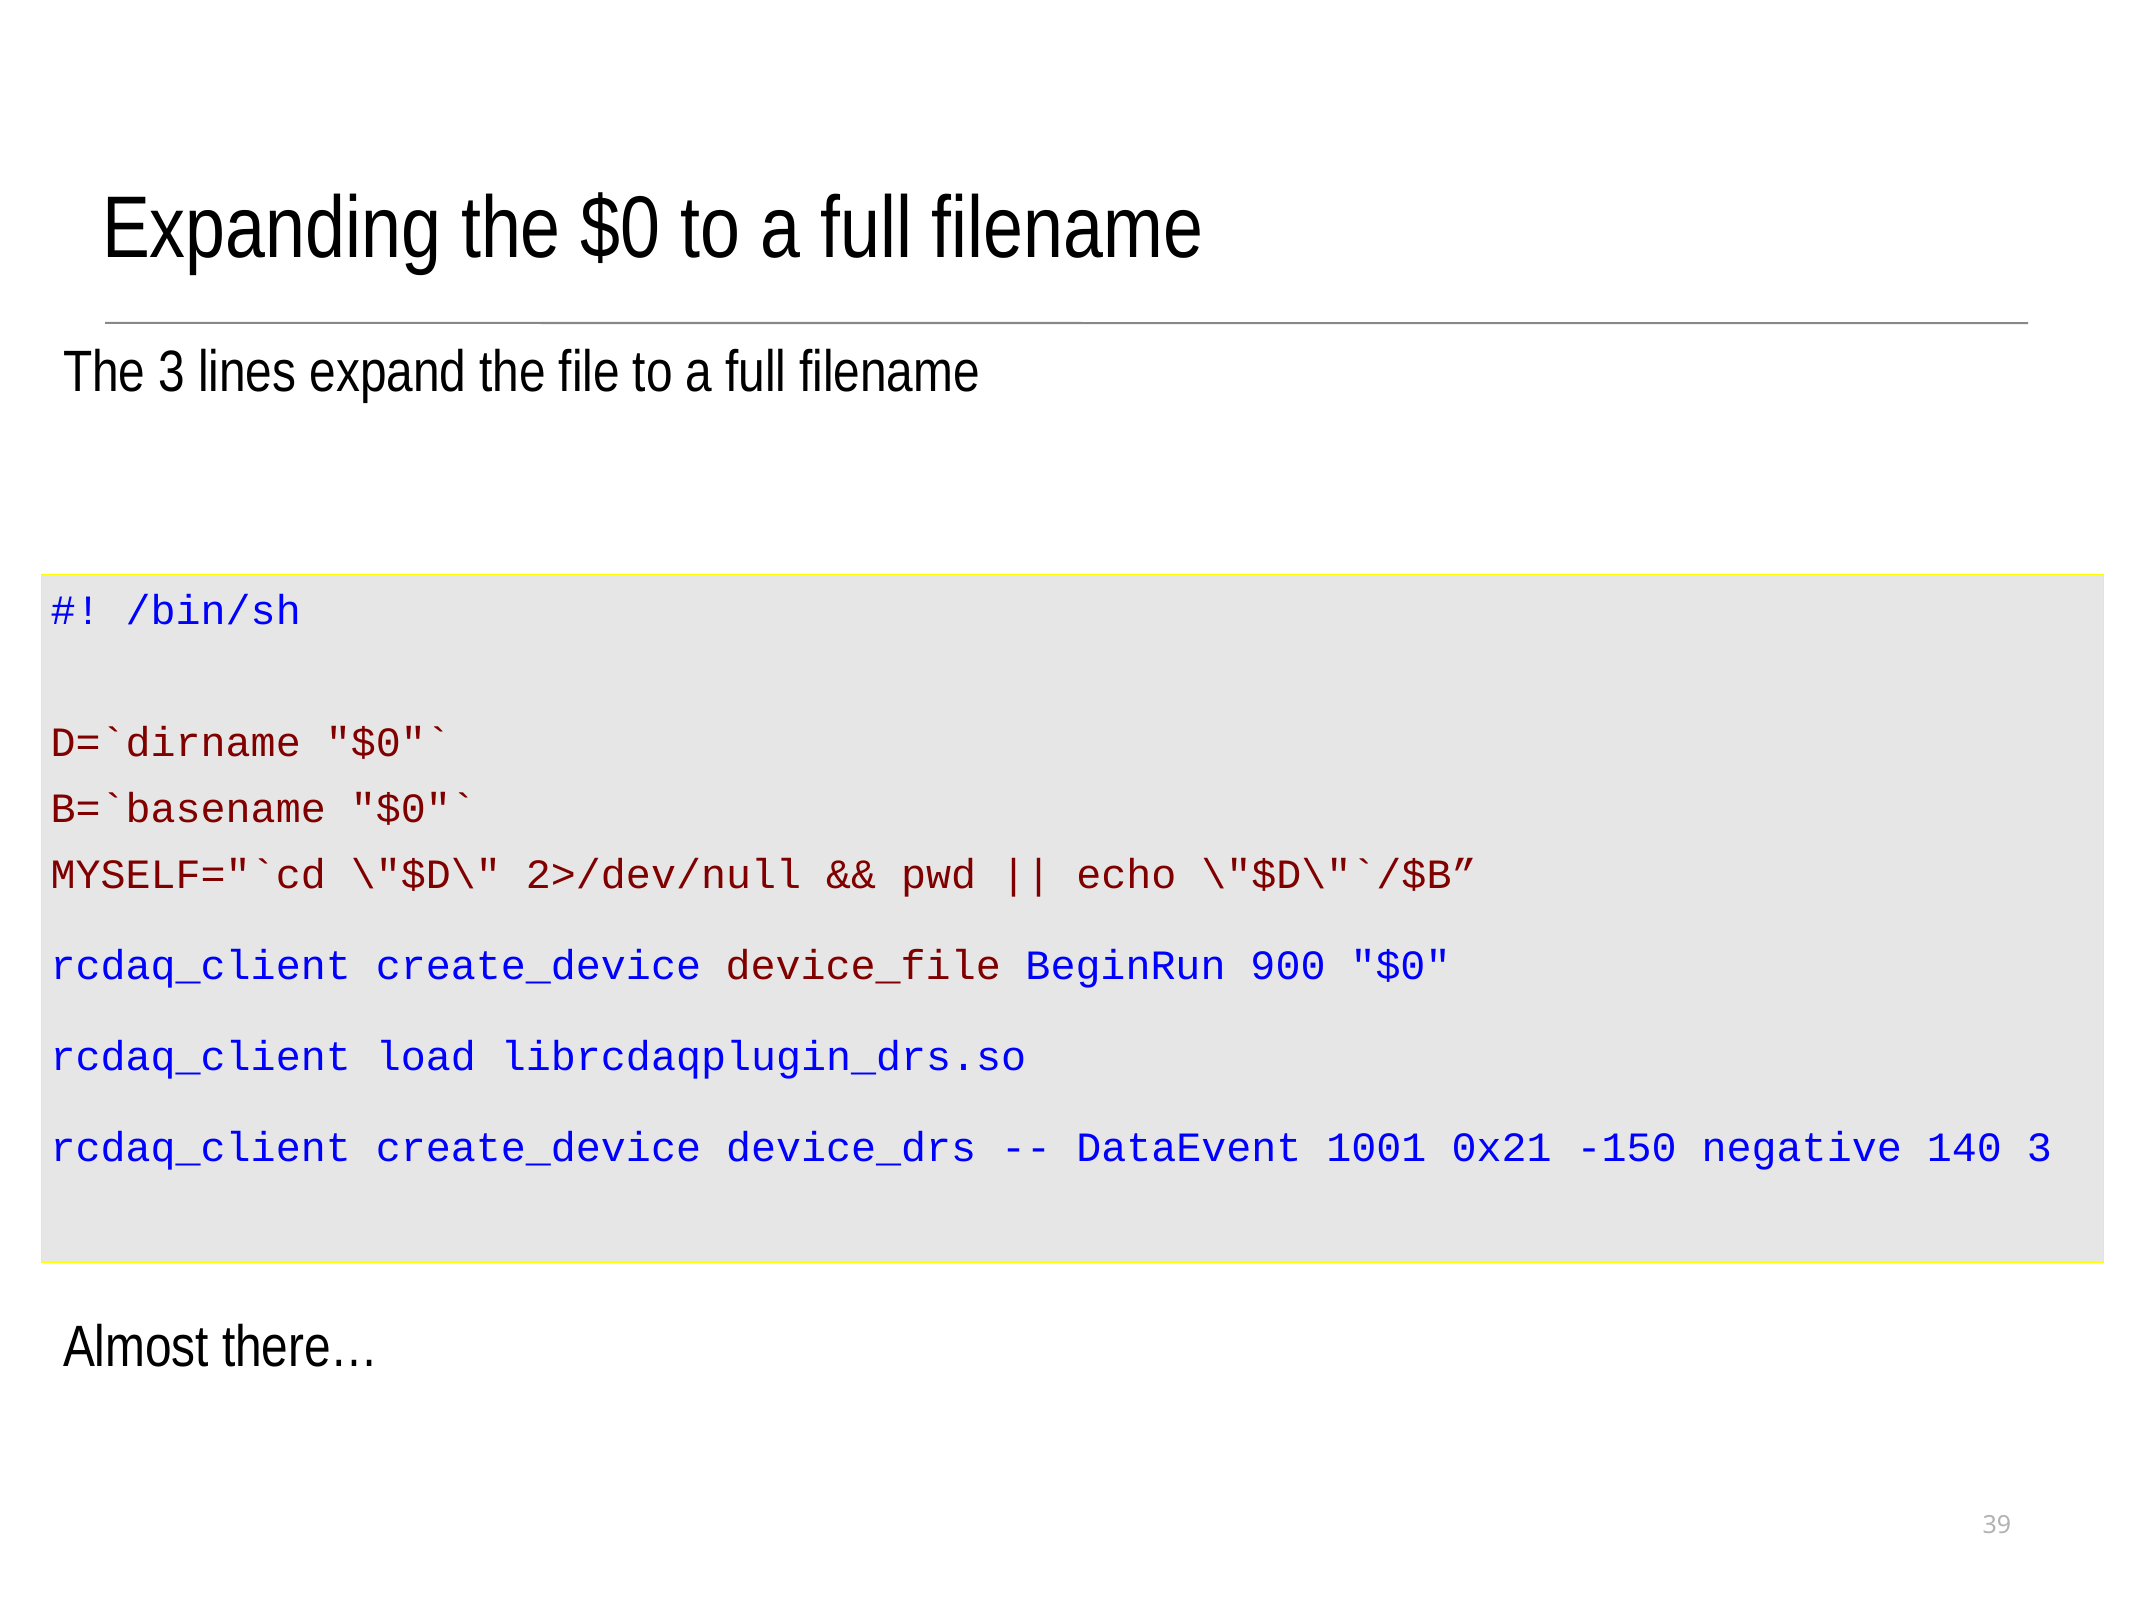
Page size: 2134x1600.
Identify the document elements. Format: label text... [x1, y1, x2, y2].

text_box Almost there… [54, 1299, 2061, 1450]
text_box The 3 lines expand the file to a full filename [54, 324, 2061, 550]
text_box #! /bin/sh D=`dirname "$0"` B=`basename "$0"` MYSELF="`cd \"$D\" 2>/dev/null && pwd || echo \"$D\"`/$B” rcdaq_client create_device device_file BeginRun 900 "$0" rcdaq_client load librcdaqplugin_drs.so rcdaq_client create_device device_drs -- DataEvent 1001 0x21 -150 negative 140 3 [41, 574, 2104, 1263]
slide_number 39 [1528, 1482, 2027, 1568]
text_box Expanding the $0 to a full filename [93, 53, 2040, 284]
